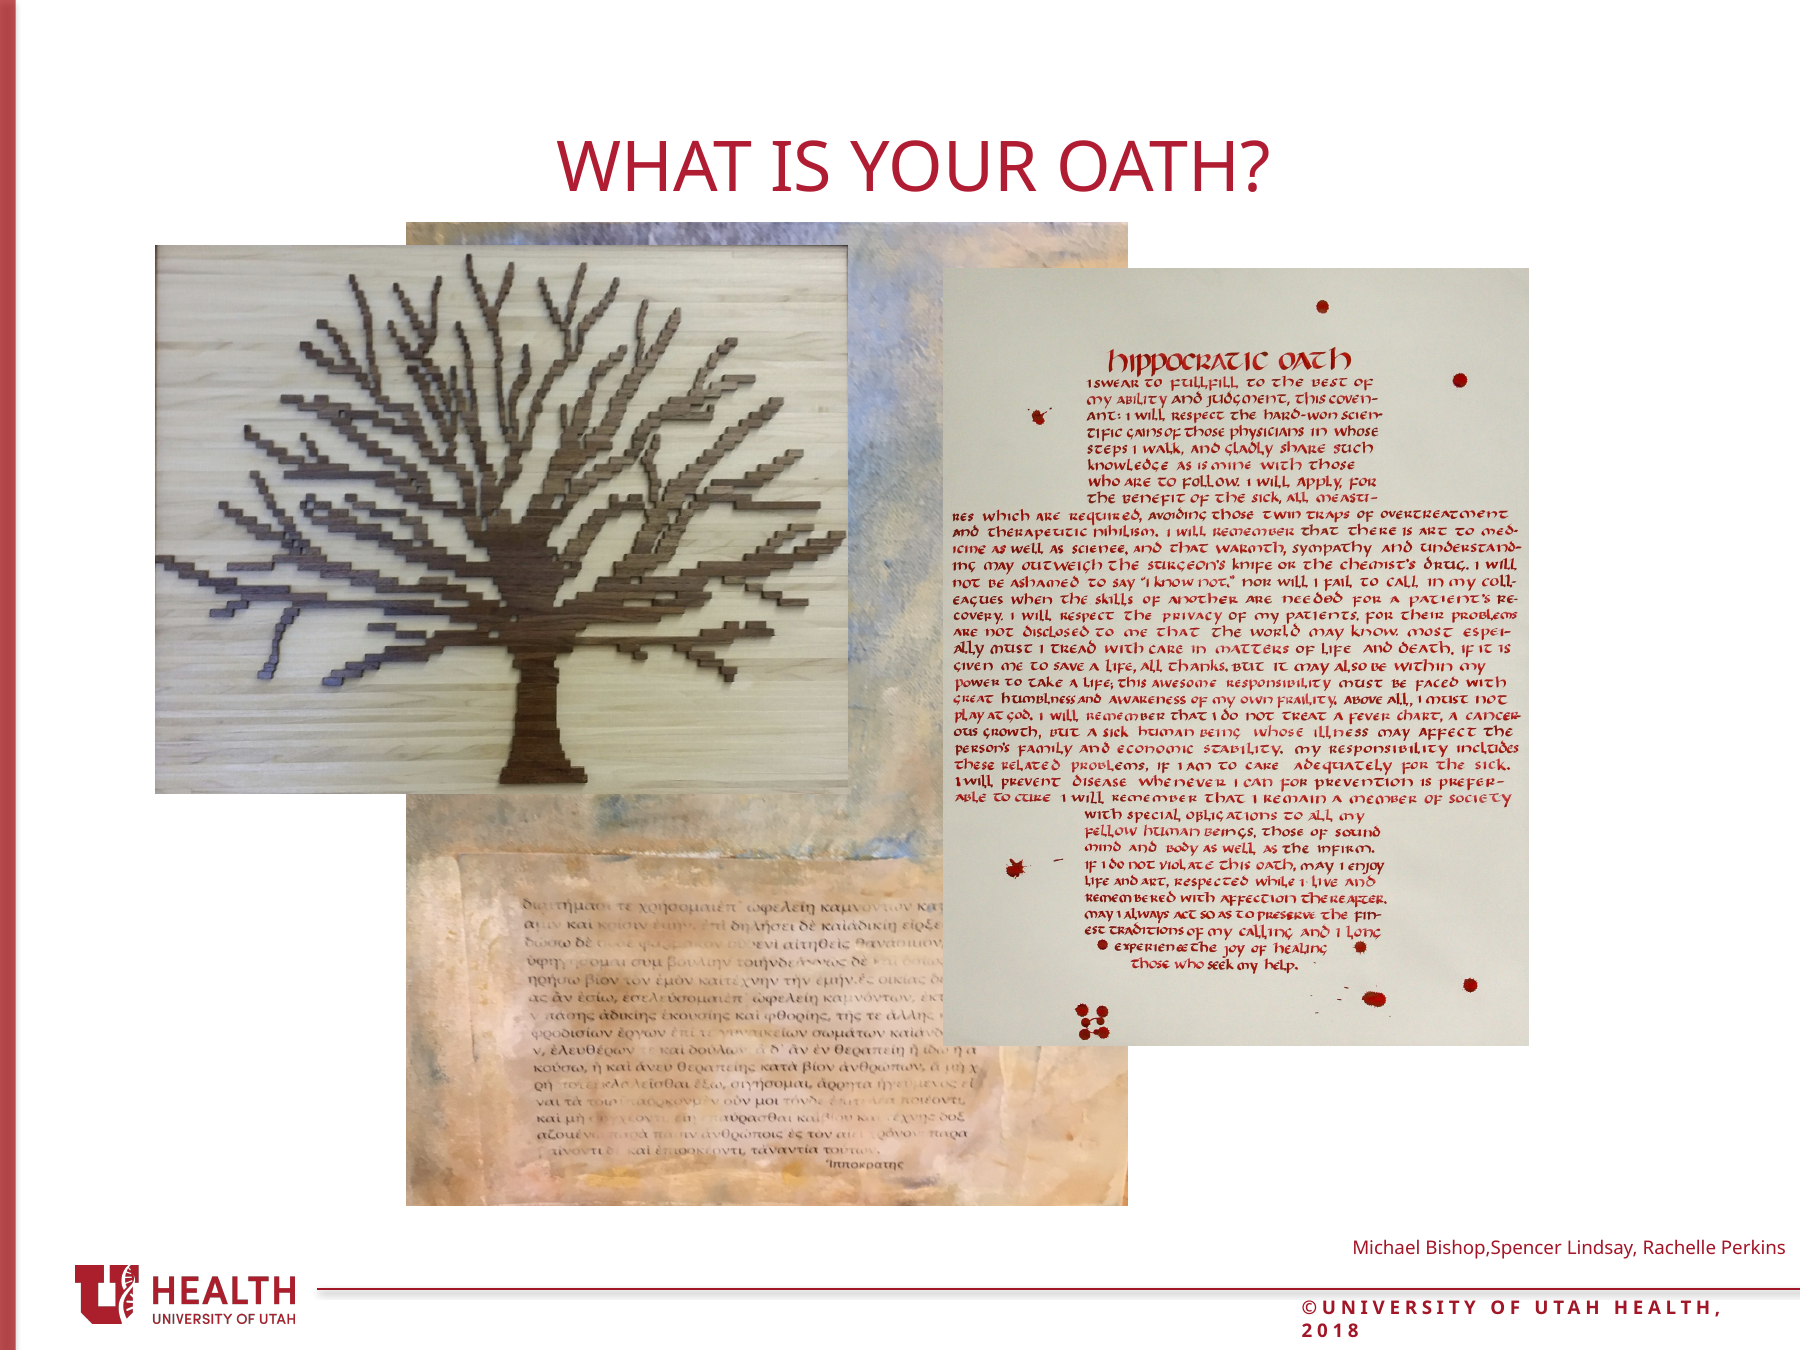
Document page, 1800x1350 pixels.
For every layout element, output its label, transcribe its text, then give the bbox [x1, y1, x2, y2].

title What is your oath? [135, 113, 1710, 223]
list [943, 268, 1529, 1046]
picture [75, 1265, 295, 1324]
list Michael Bishop,Spencer Lindsay, Rachelle Perkins [847, 1228, 1800, 1289]
picture [154, 221, 1128, 1206]
